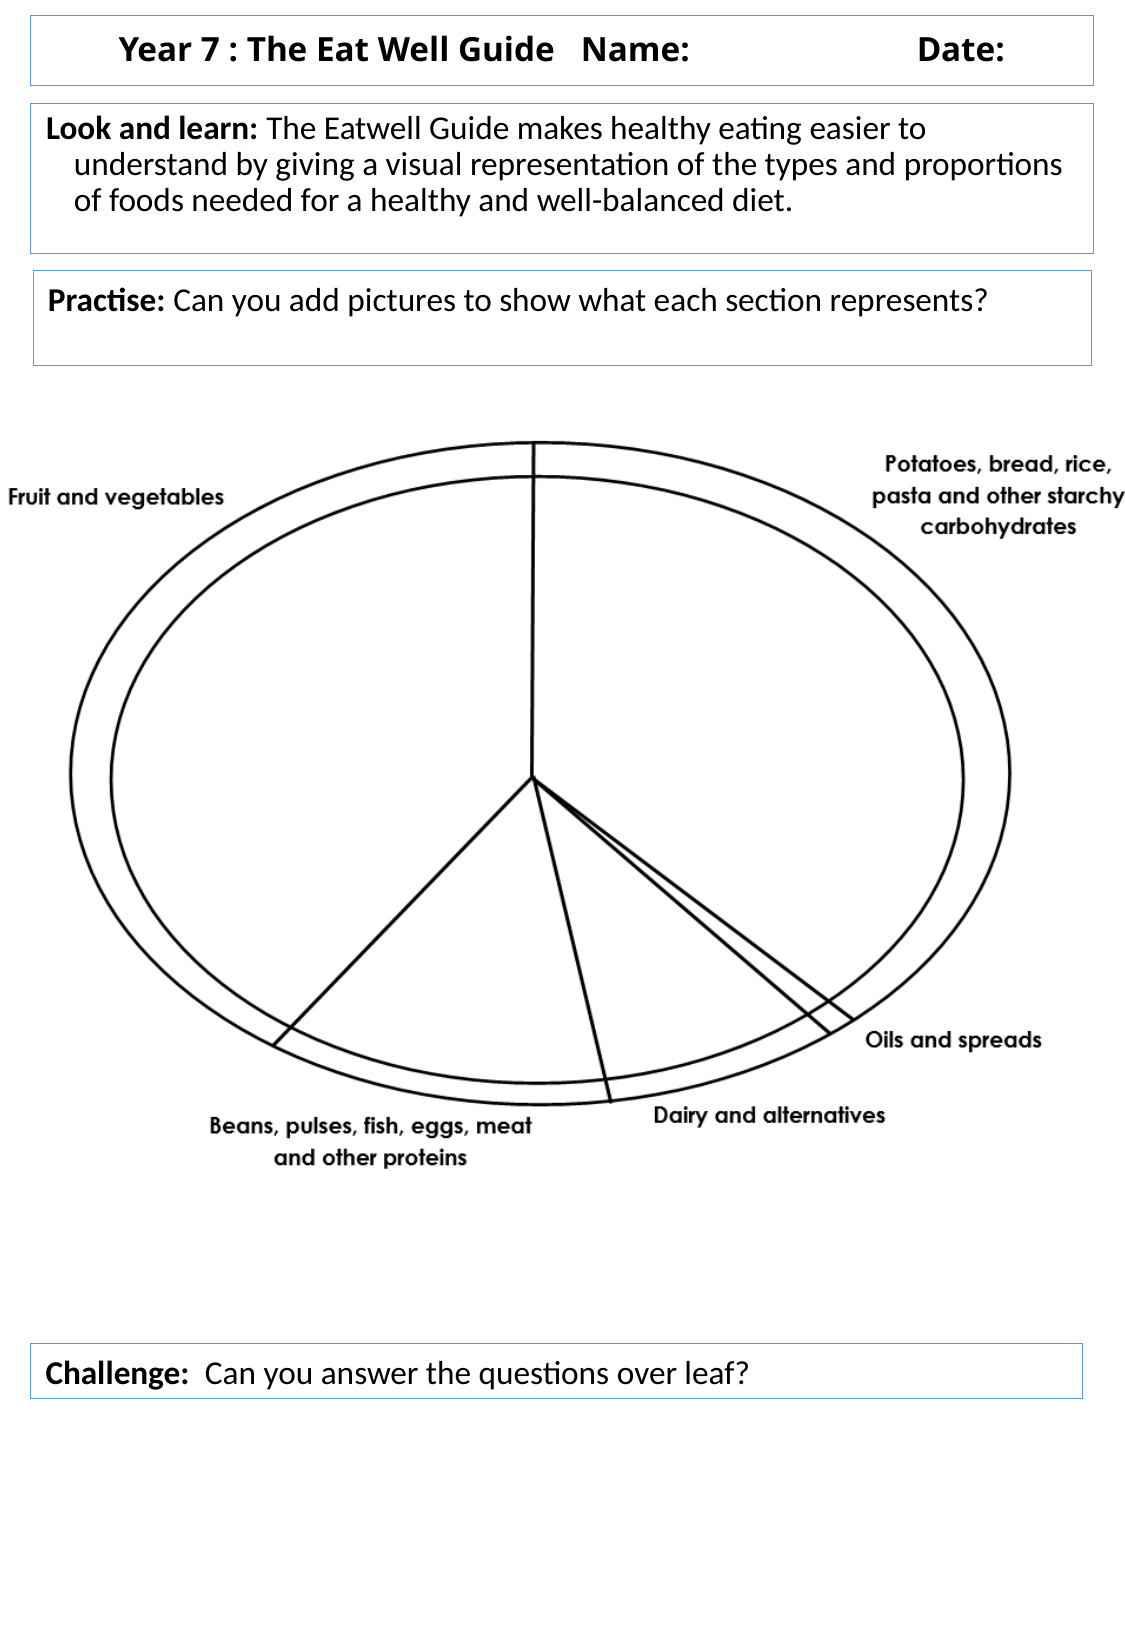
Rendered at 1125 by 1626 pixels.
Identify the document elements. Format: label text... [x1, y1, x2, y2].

title Year 7 : The Eat Well Guide Name: Date: [30, 15, 1094, 86]
text_box Practise: Can you add pictures to show what each section represents? [33, 270, 1092, 366]
text_box Challenge: Can you answer the questions over leaf? [30, 1343, 1083, 1399]
list Look and learn: The Eatwell Guide makes healthy eating easier to understand by giving a visual representation of the types and proportions of foods needed for a healthy and well-balanced diet. [30, 103, 1094, 254]
picture [0, 425, 1125, 1177]
